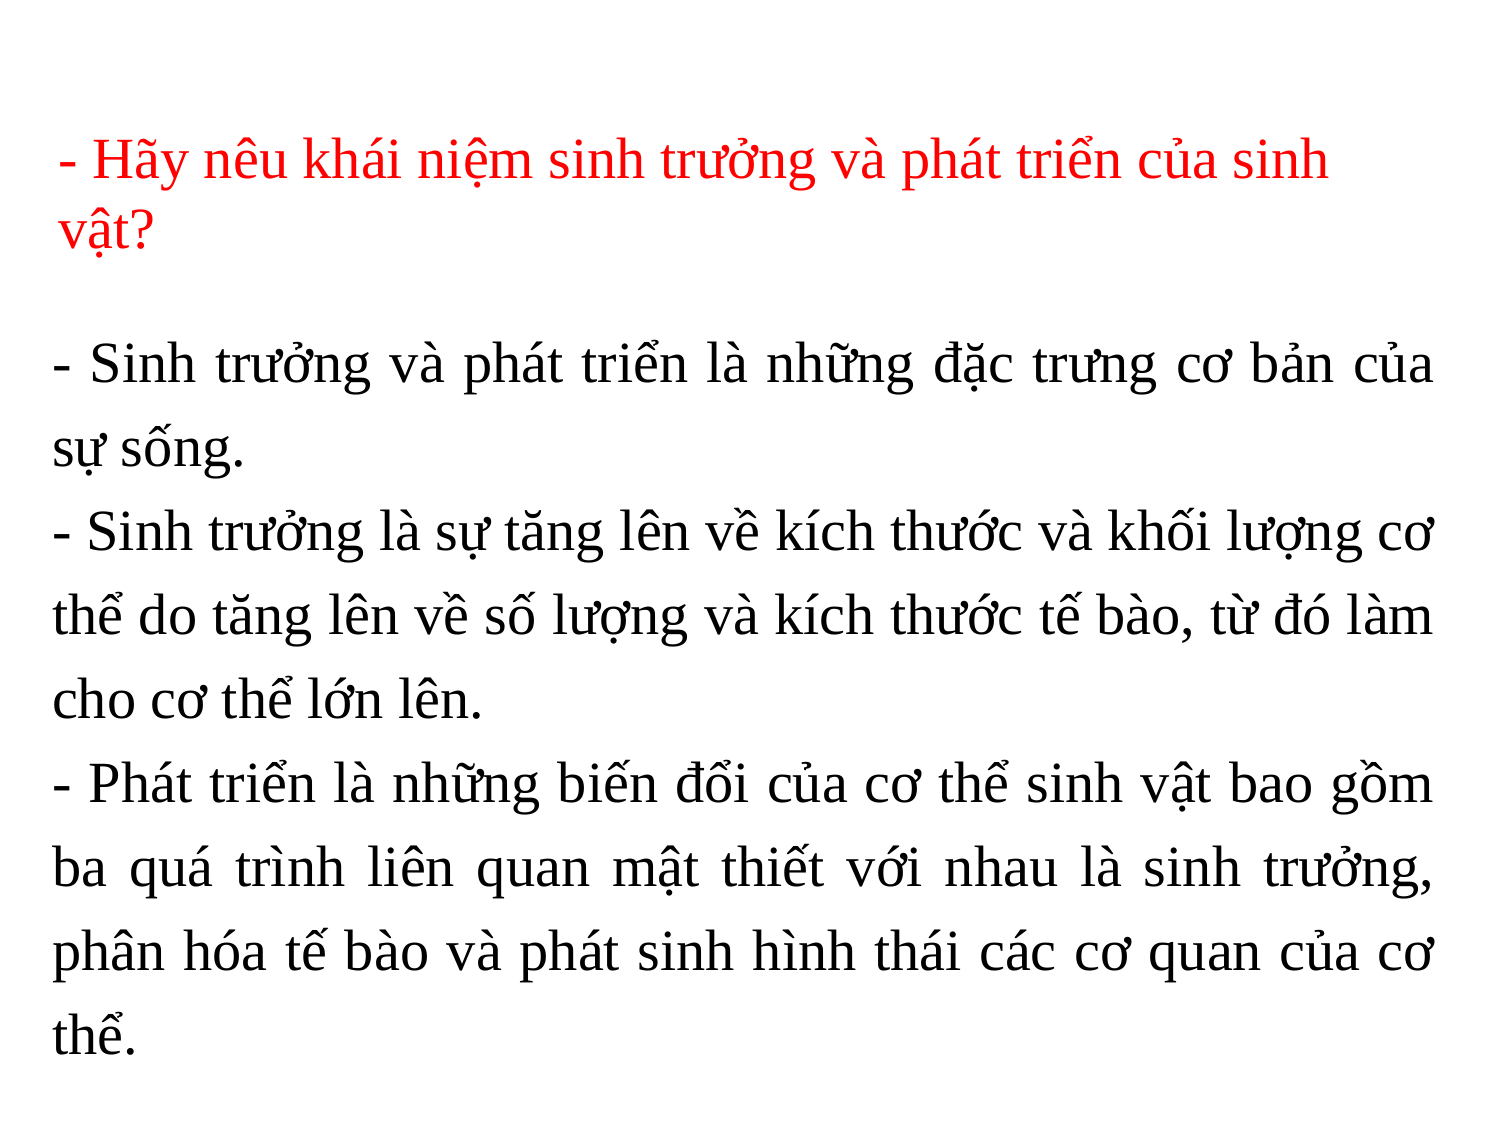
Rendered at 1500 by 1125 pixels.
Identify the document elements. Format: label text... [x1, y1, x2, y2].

text_box - Hãy nêu khái niệm sinh trưởng và phát triển của sinh vật? [43, 112, 1457, 268]
text_box - Sinh trưởng và phát triển là những đặc trưng cơ bản của sự sống. - Sinh trưởng là sự tăng lên về kích thước và khối lượng cơ thể do tăng lên về số lượng và kích thước tế bào, từ đó làm cho cơ thể lớn lên. - Phát triển là những biến đổi của cơ thể sinh vật bao gồm ba quá trình liên quan mật thiết với nhau là sinh trưởng, phân hóa tế bào và phát sinh hình thái các cơ quan của cơ thể. [37, 302, 1450, 1074]
